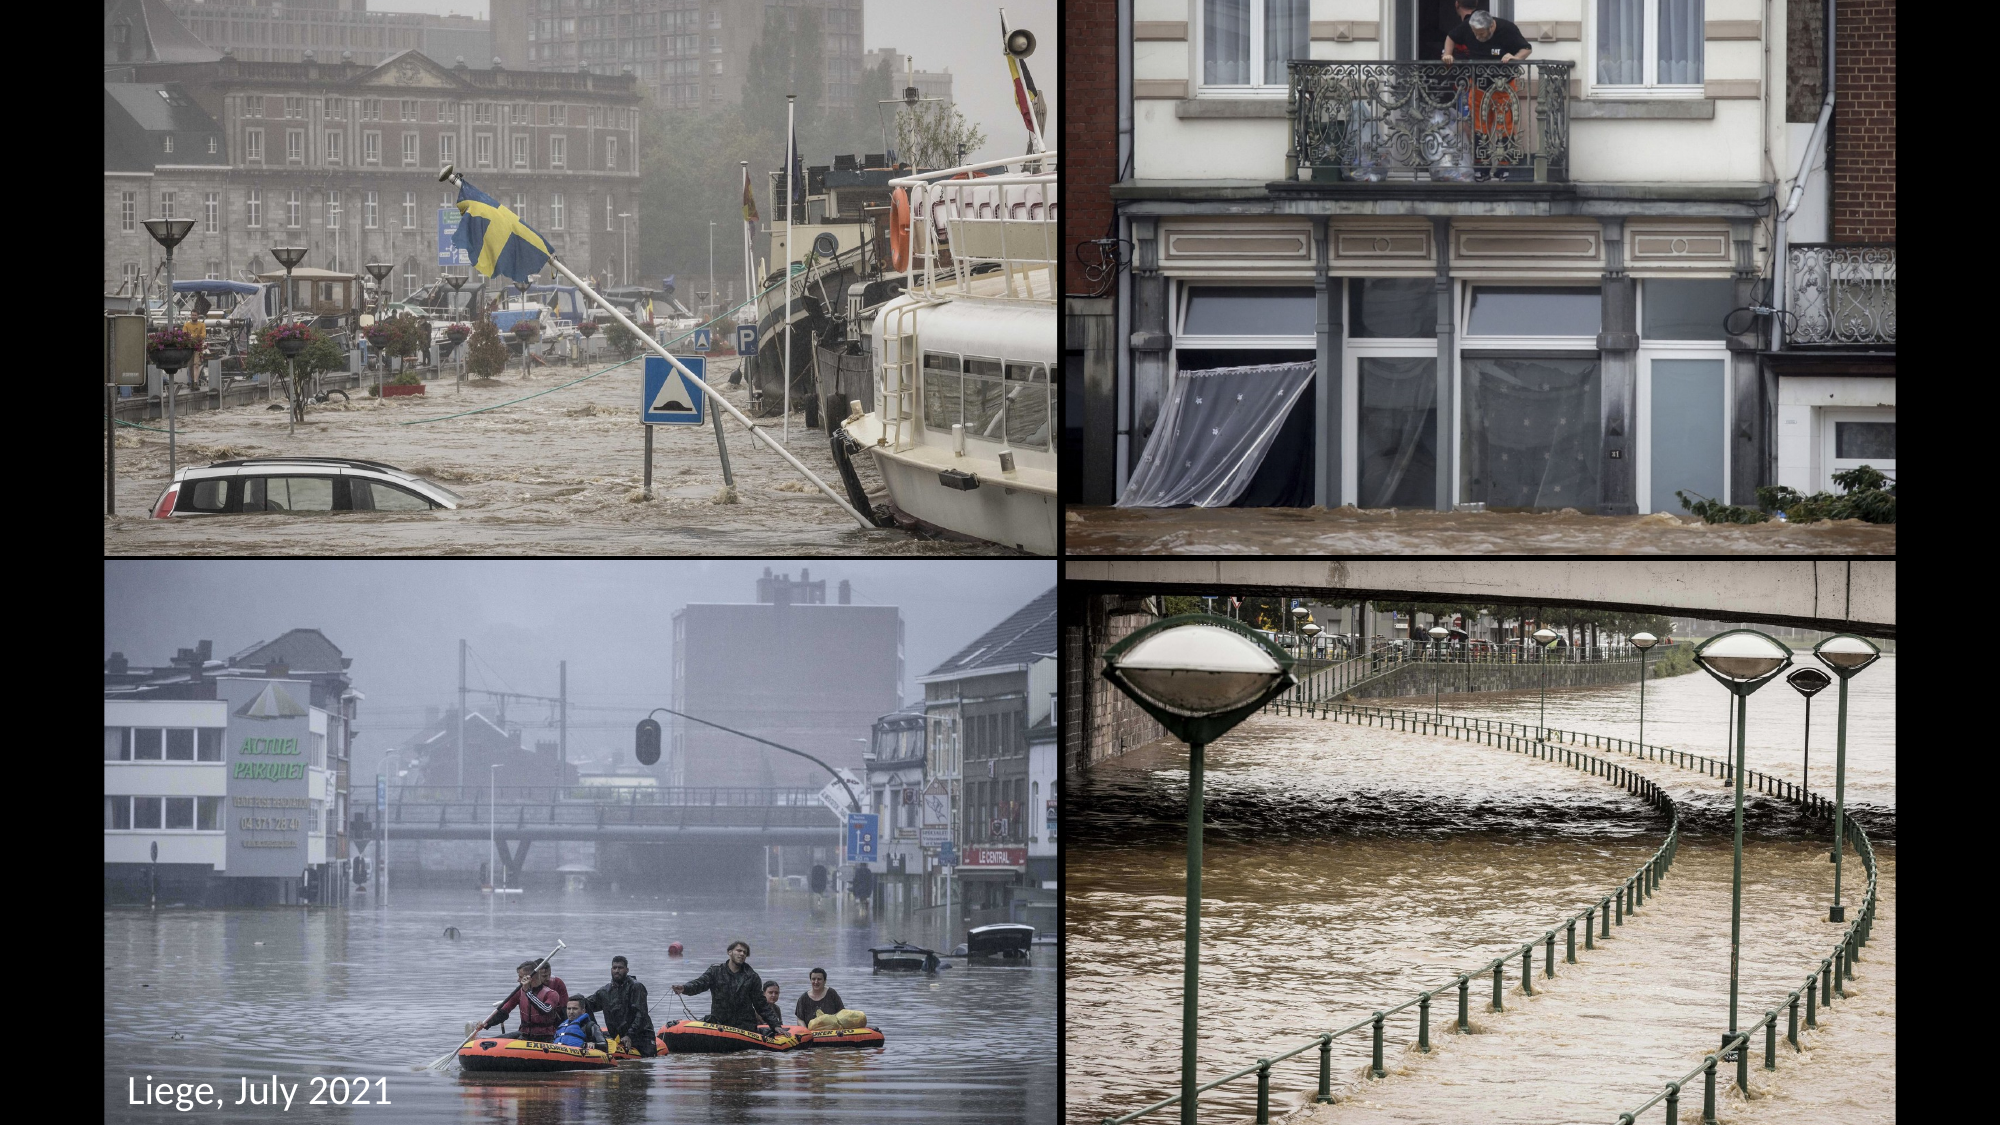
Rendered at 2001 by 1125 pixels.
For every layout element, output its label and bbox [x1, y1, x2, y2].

text_box [104, 0, 1896, 1125]
text_box [1896, 0, 2000, 1125]
text_box [0, 0, 104, 1125]
